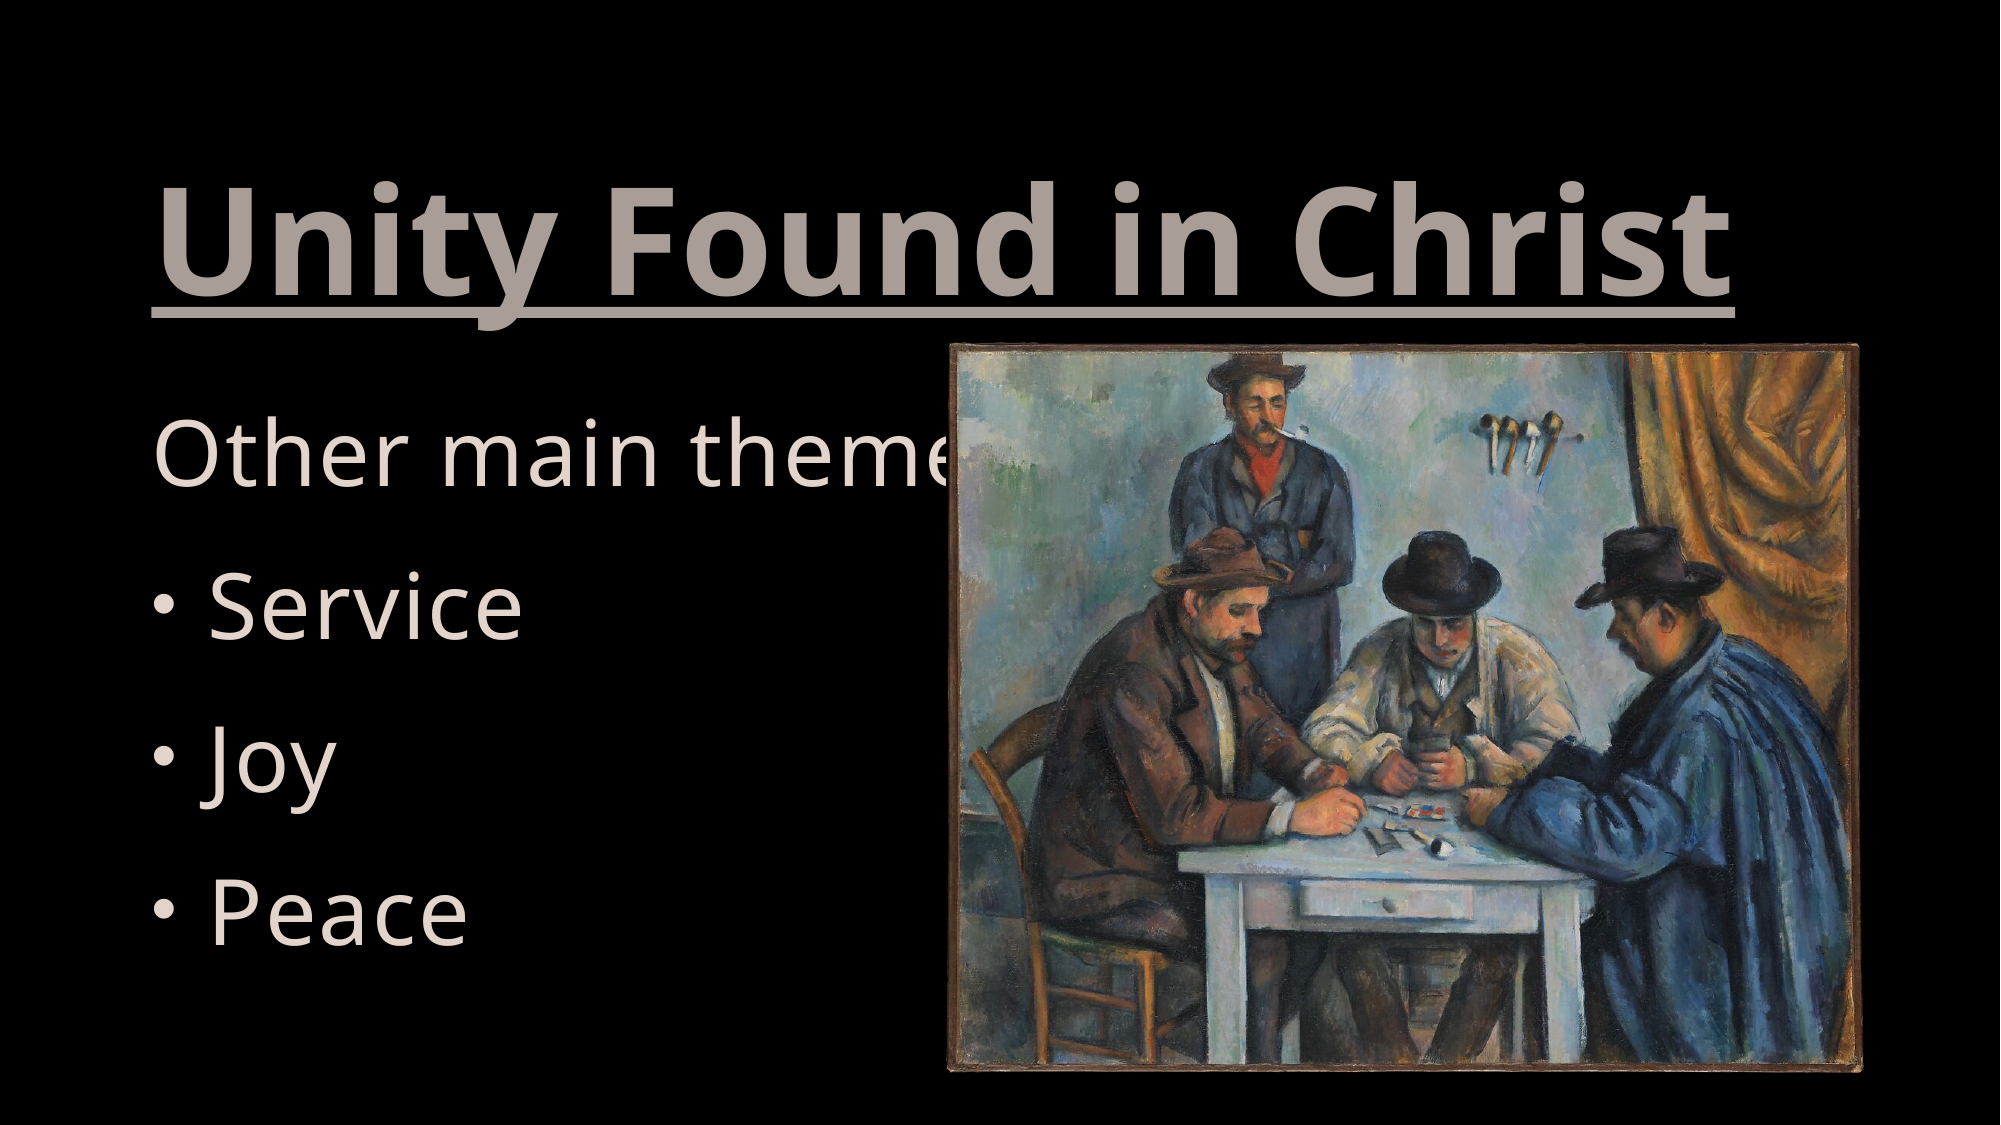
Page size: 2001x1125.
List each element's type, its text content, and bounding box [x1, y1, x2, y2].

title Unity Found in Christ [136, 136, 1862, 334]
picture [946, 342, 1864, 1073]
list Other main themes: Service Joy Peace [136, 365, 946, 999]
